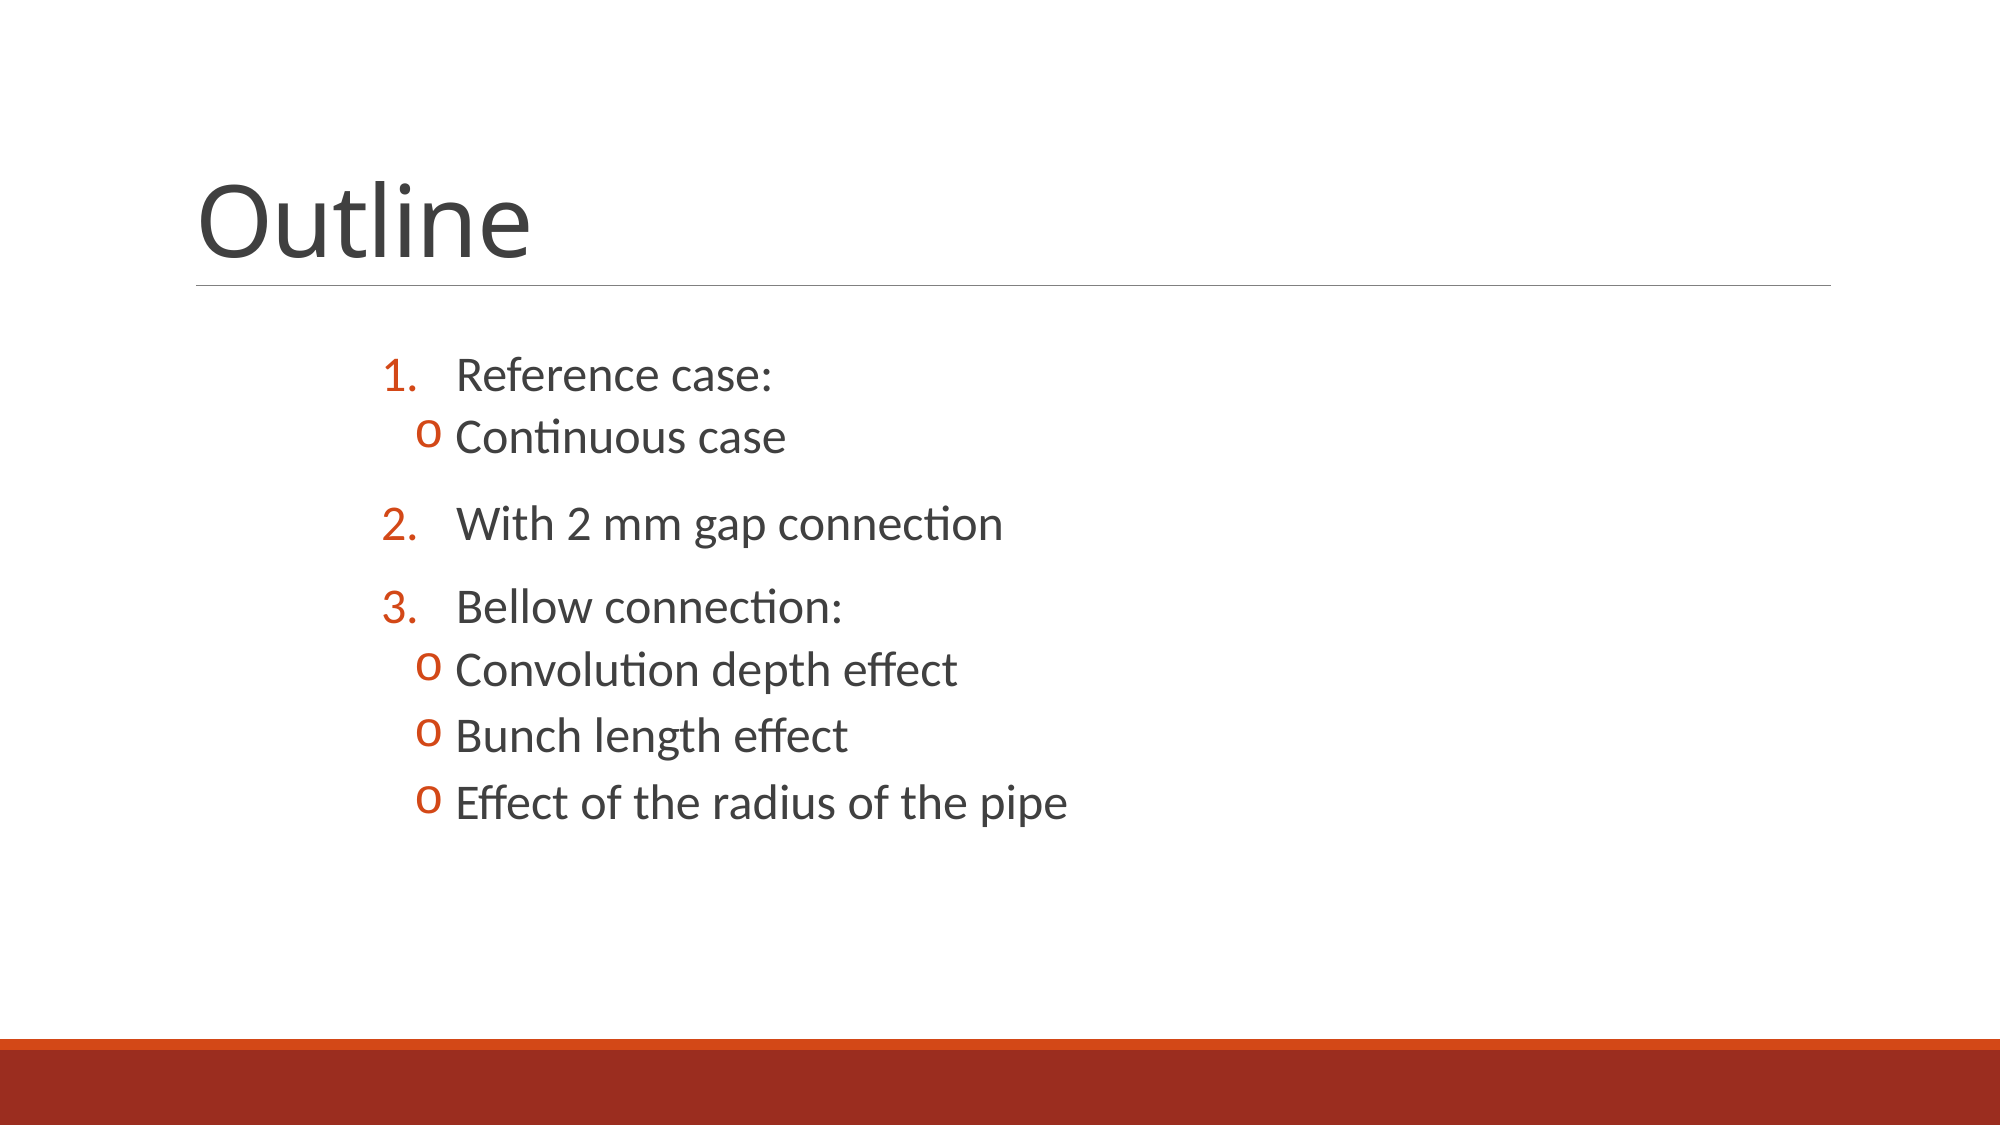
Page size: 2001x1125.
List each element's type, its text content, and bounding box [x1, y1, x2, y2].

list Reference case: Continuous case With 2 mm gap connection Bellow connection: Convolution depth effect Bunch length effect Effect of the radius of the pipe [381, 340, 2000, 1001]
title Outline [180, 47, 1830, 285]
